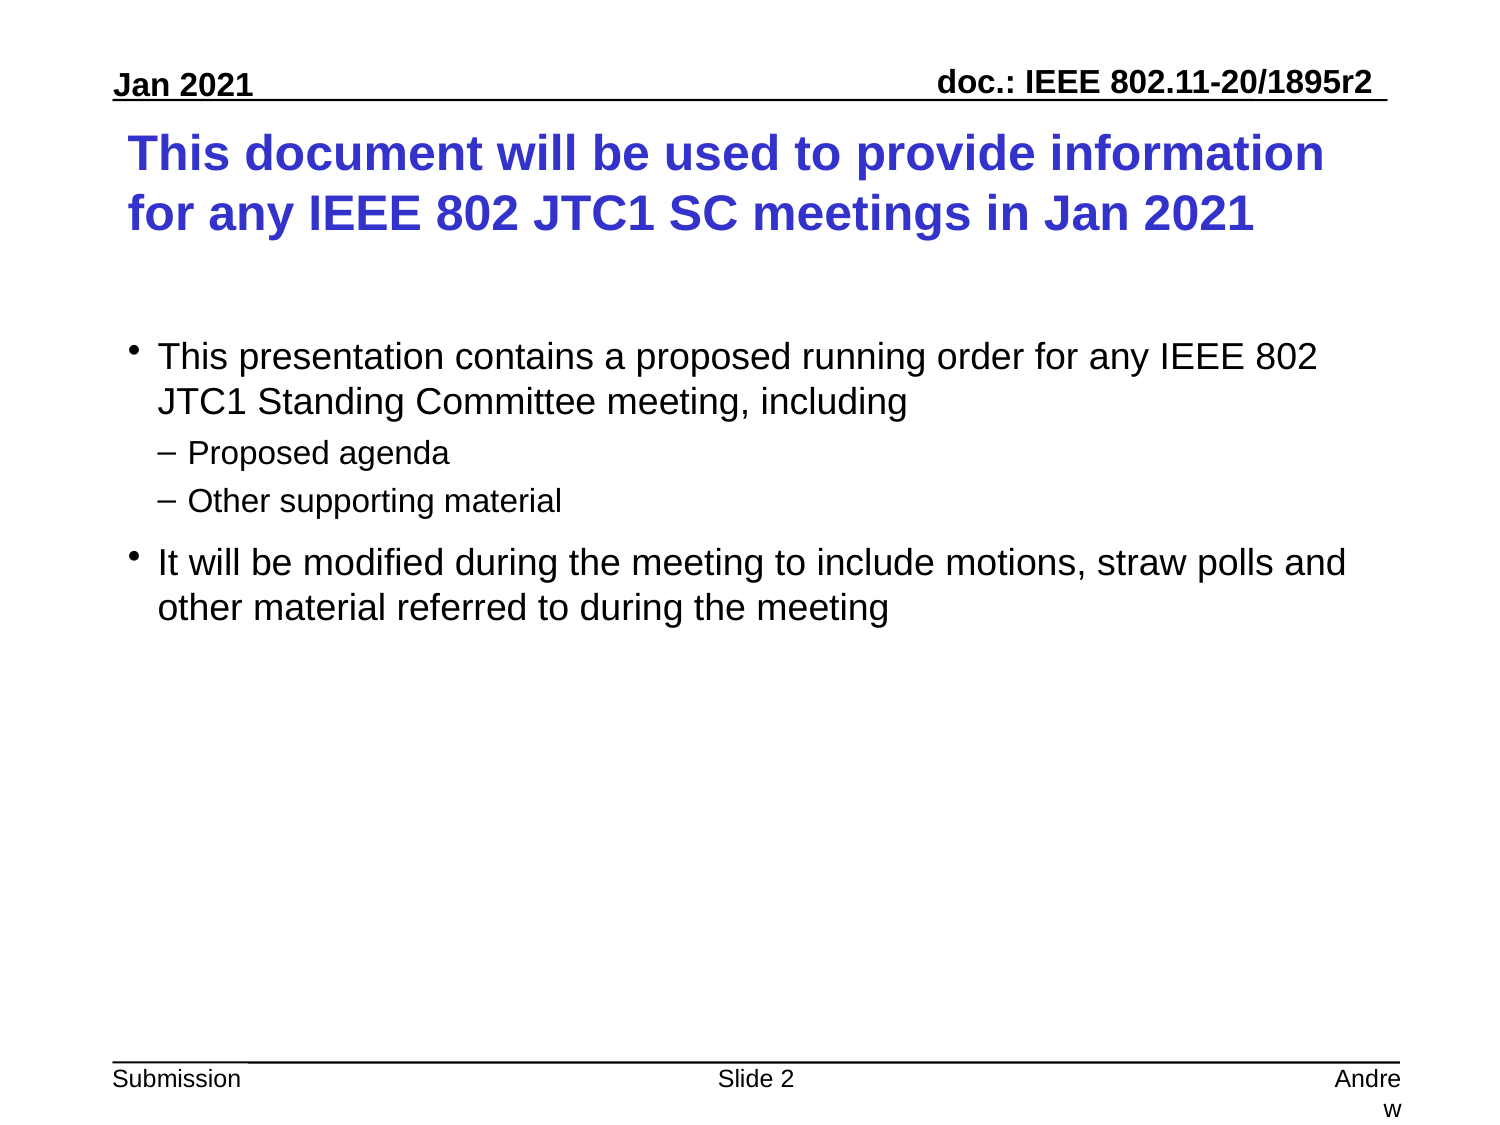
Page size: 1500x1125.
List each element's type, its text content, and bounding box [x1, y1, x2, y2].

slide_number Slide 2 [709, 1061, 803, 1093]
list This presentation contains a proposed running order for any IEEE 802 JTC1 Standing Committee meeting, including Proposed agenda Other supporting material It will be modified during the meeting to include motions, straw polls and other material referred to during the meeting [112, 324, 1388, 1000]
title This document will be used to provide information for any IEEE 802 JTC1 SC meetings in Jan 2021 [112, 112, 1388, 288]
footer Andrew Myles, Cisco [1320, 1061, 1402, 1093]
